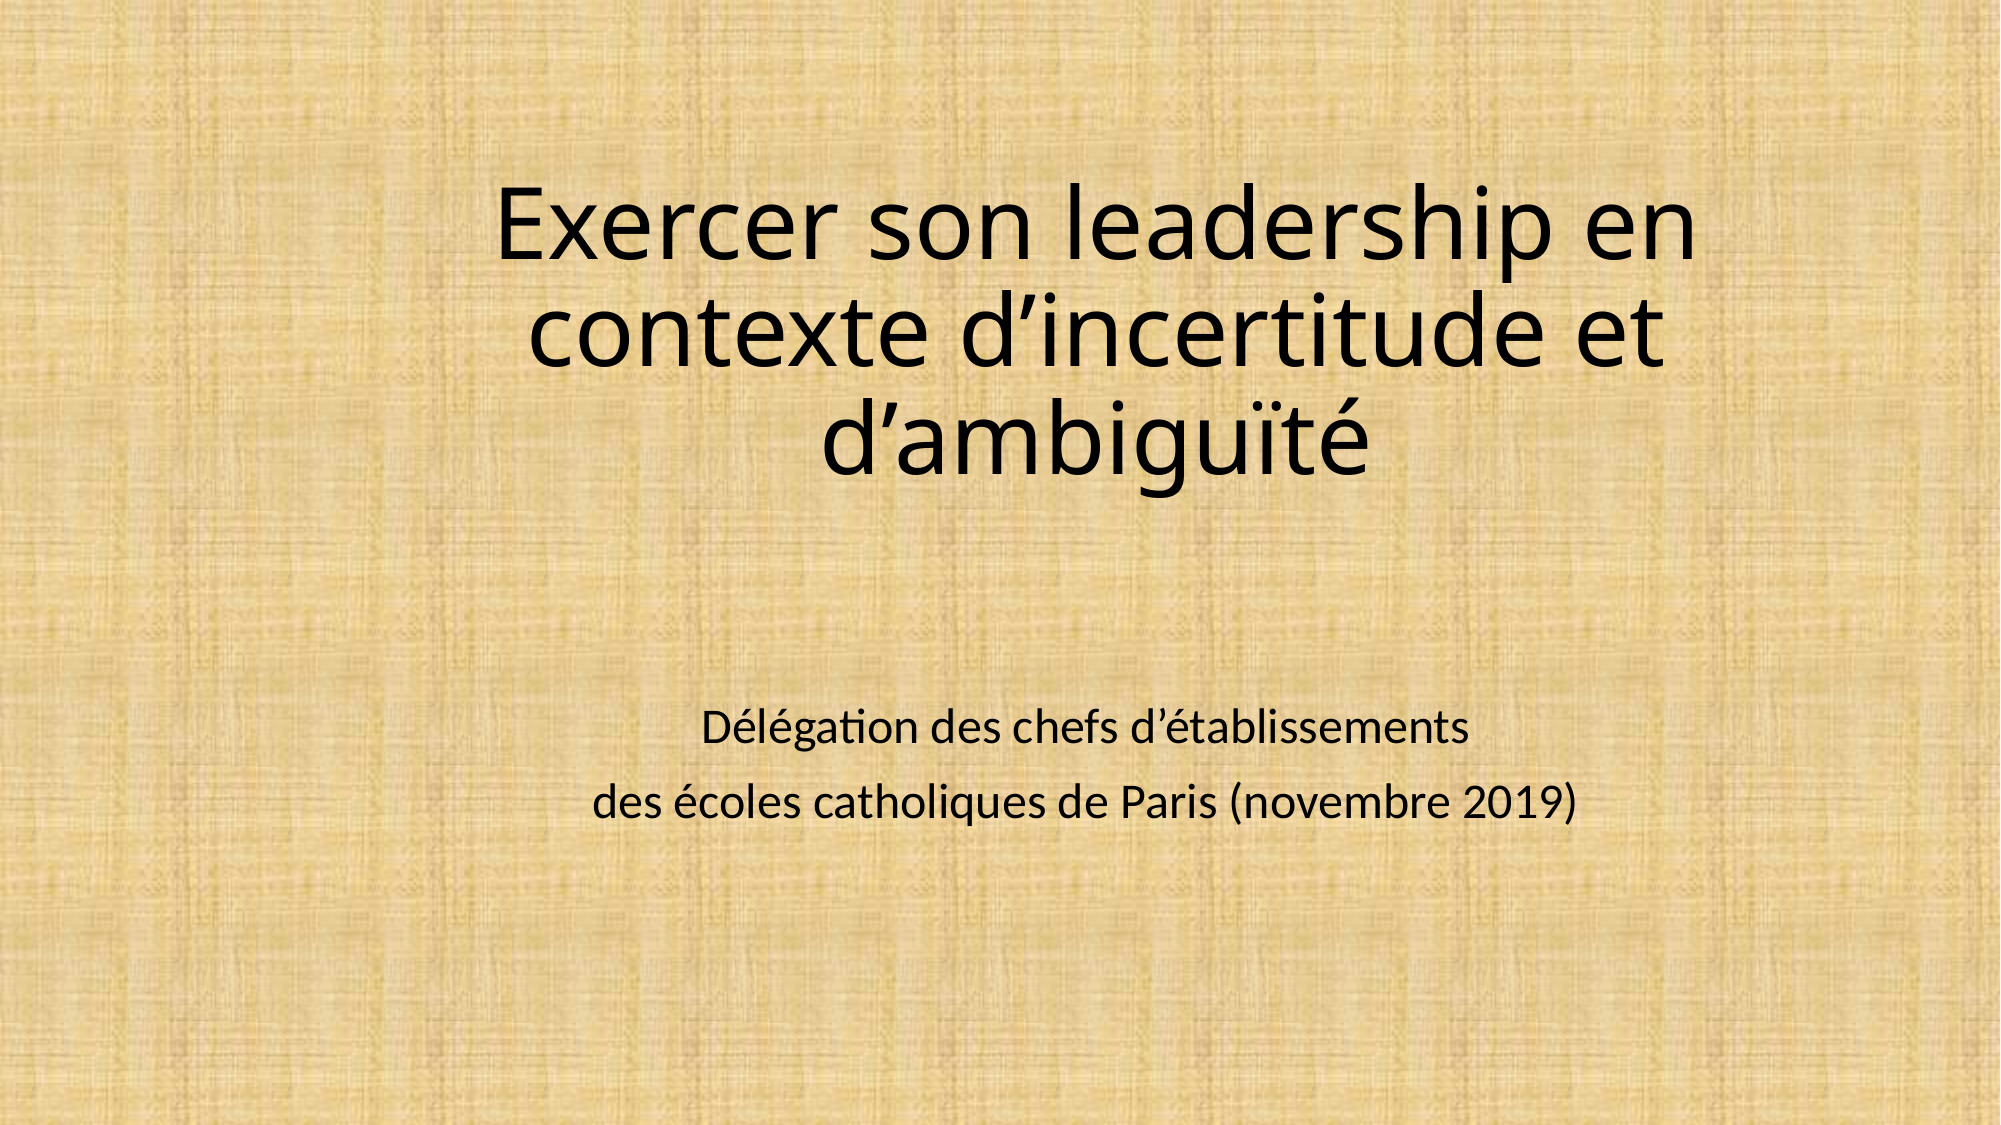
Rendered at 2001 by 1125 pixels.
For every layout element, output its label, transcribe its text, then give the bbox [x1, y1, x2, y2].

picture [0, 0, 2001, 1125]
subtitle Délégation des chefs d’établissements des écoles catholiques de Paris (novembre 2019) [388, 692, 1784, 887]
title Exercer son leadership en contexte d’incertitude et d’ambiguïté [388, 87, 1806, 504]
